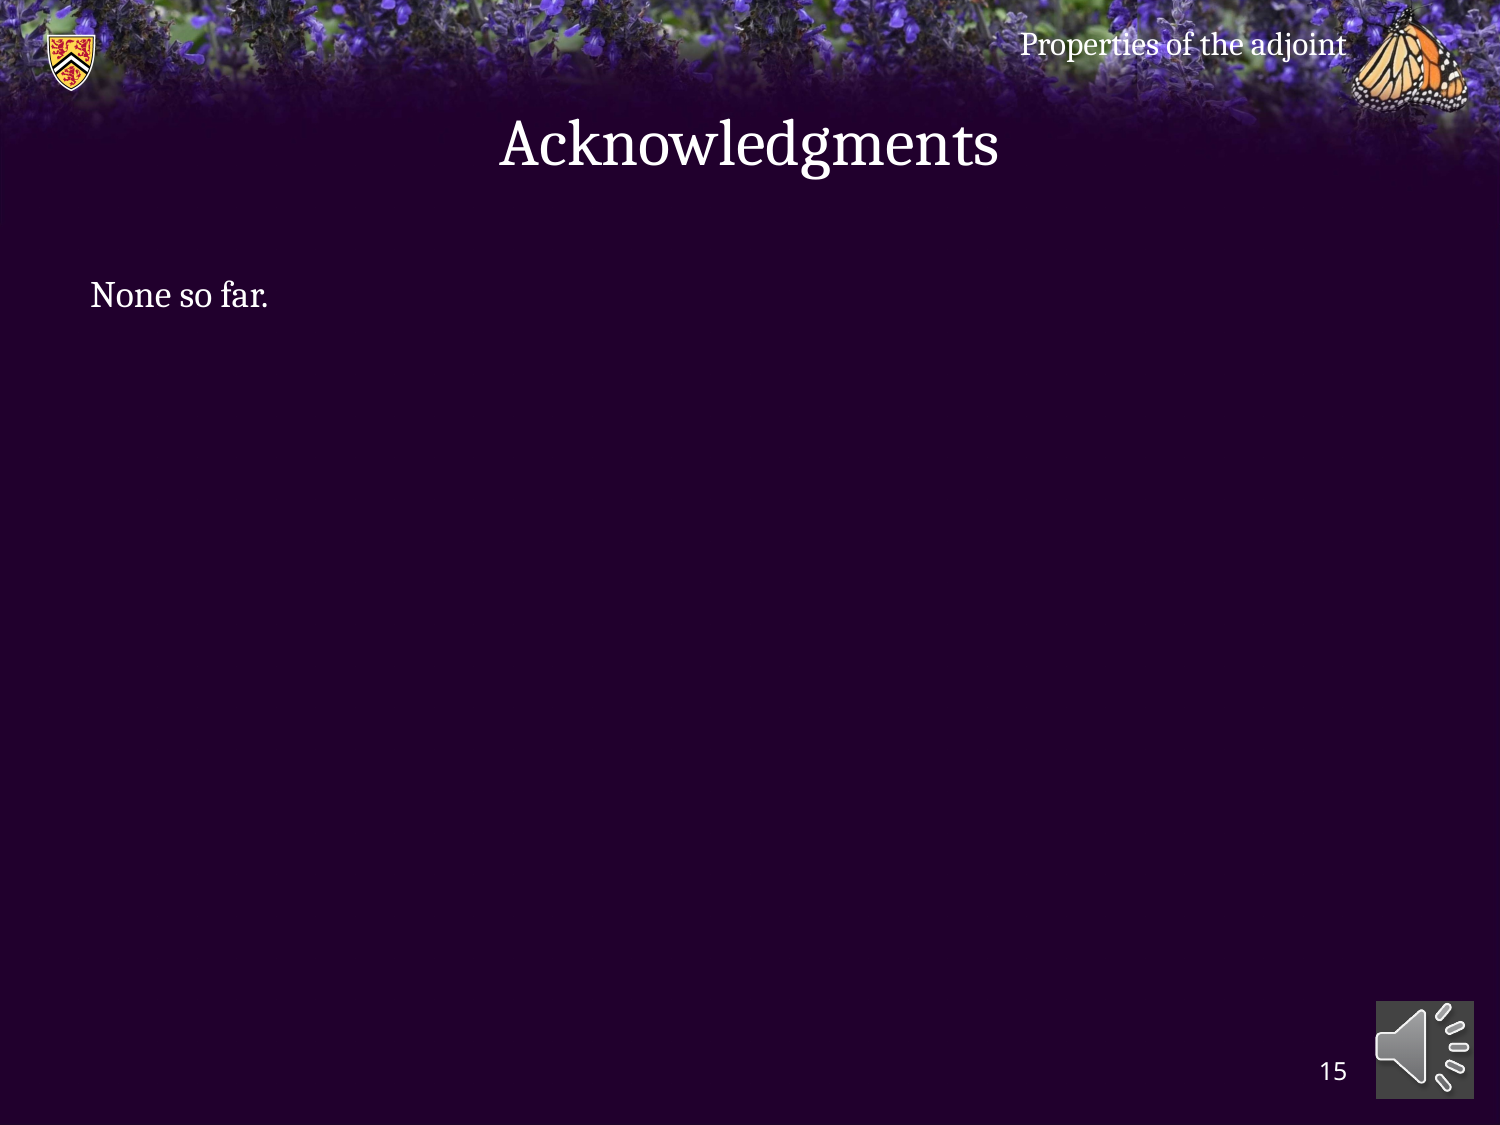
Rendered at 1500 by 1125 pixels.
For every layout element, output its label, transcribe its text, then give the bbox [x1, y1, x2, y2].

picture [0, 0, 1500, 1125]
slide_number 15 [1187, 1042, 1363, 1103]
footer Properties of the adjoint [320, 12, 1363, 73]
title Acknowledgments [75, 45, 1425, 233]
list None so far. [75, 262, 1425, 1005]
